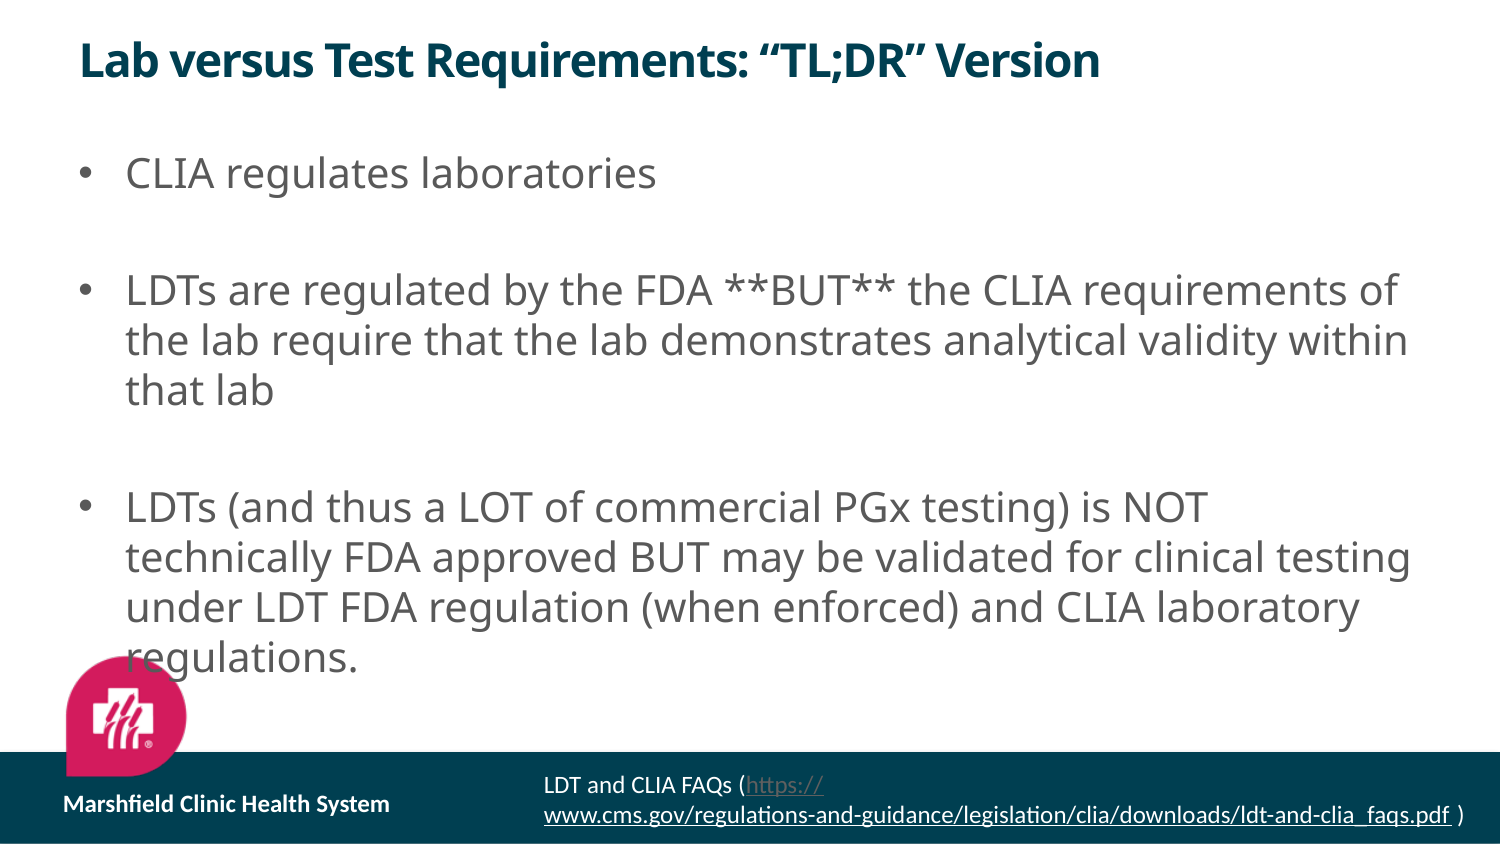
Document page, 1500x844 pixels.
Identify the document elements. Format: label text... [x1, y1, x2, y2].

picture [32, 633, 213, 777]
title Lab versus Test Requirements: “TL;DR” Version [63, 22, 1389, 111]
text_box LDT and CLIA FAQs (https://www.cms.gov/regulations-and-guidance/legislation/clia/downloads/ldt-and-clia_faqs.pdf ) [529, 760, 1495, 836]
list CLIA regulates laboratories LDTs are regulated by the FDA **BUT** the CLIA requirements of the lab require that the lab demonstrates analytical validity within that lab LDTs (and thus a LOT of commercial PGx testing) is NOT technically FDA approved BUT may be validated for clinical testing under LDT FDA regulation (when enforced) and CLIA laboratory regulations. [63, 139, 1439, 679]
